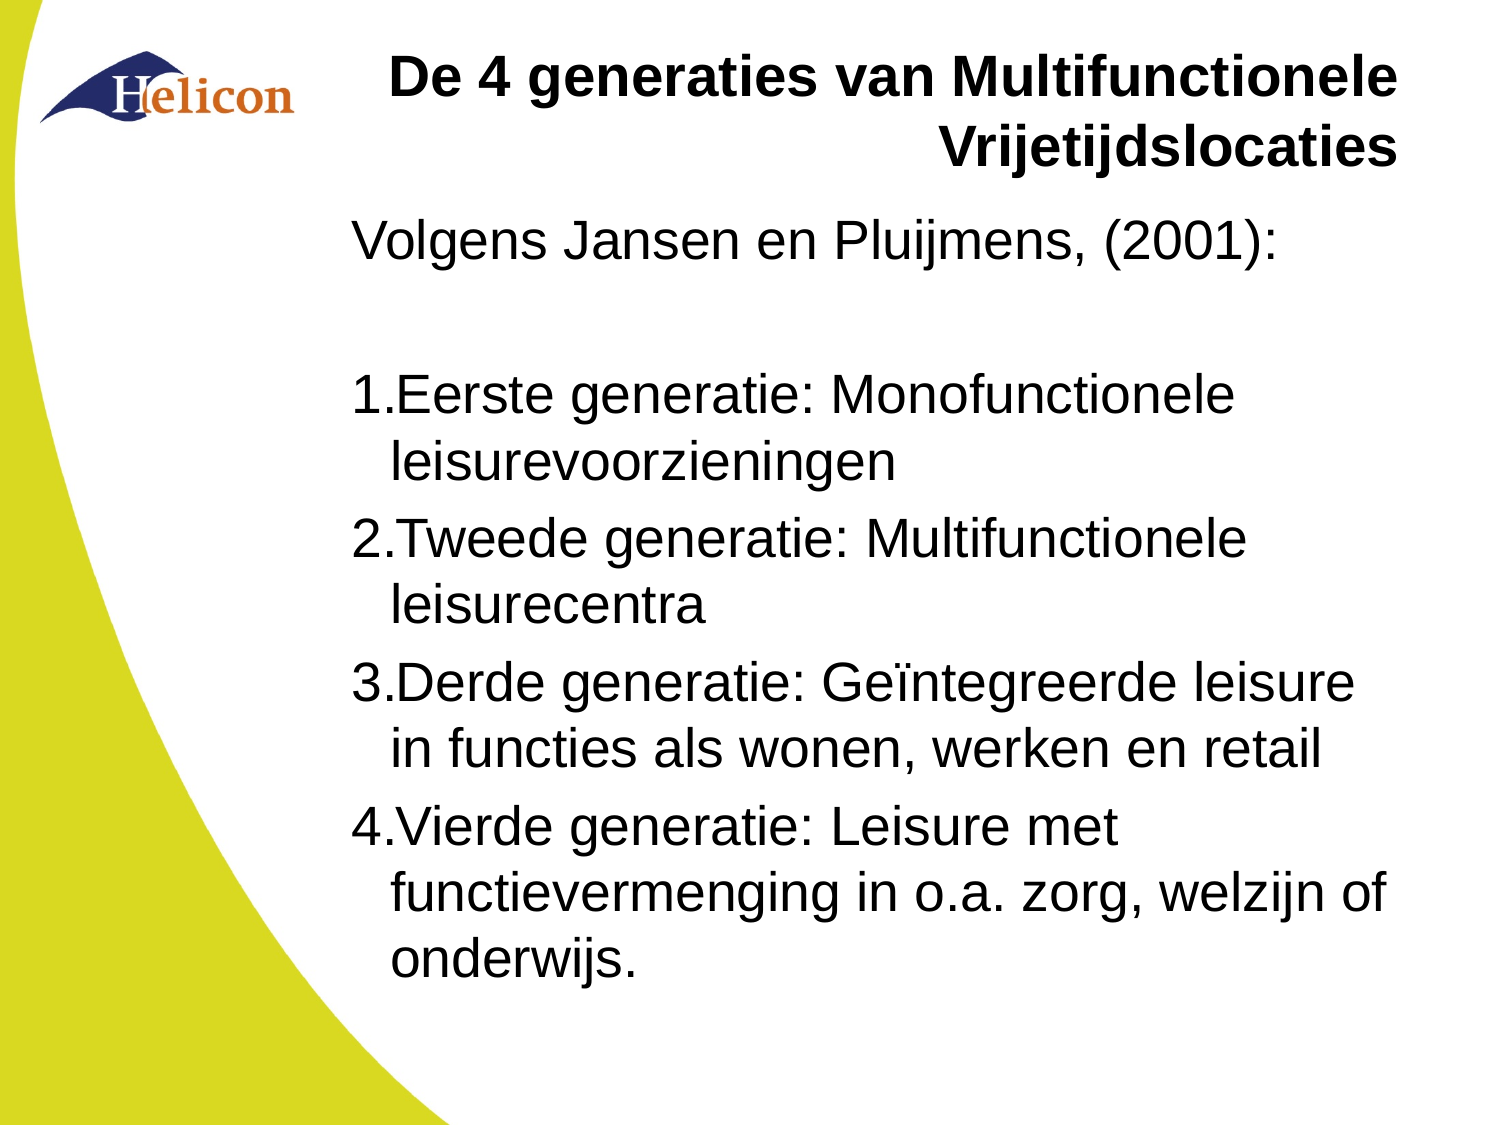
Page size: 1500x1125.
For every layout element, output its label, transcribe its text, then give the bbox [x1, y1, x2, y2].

title De 4 generaties van Multifunctionele Vrijetijdslocaties [324, 54, 1415, 161]
list Volgens Jansen en Pluijmens, (2001): Eerste generatie: Monofunctionele leisurevoorzieningen Tweede generatie: Multifunctionele leisurecentra Derde generatie: Geïntegreerde leisure in functies als wonen, werken en retail Vierde generatie: Leisure met functievermenging in o.a. zorg, welzijn of onderwijs. [336, 196, 1425, 1005]
picture [0, 0, 1500, 1125]
